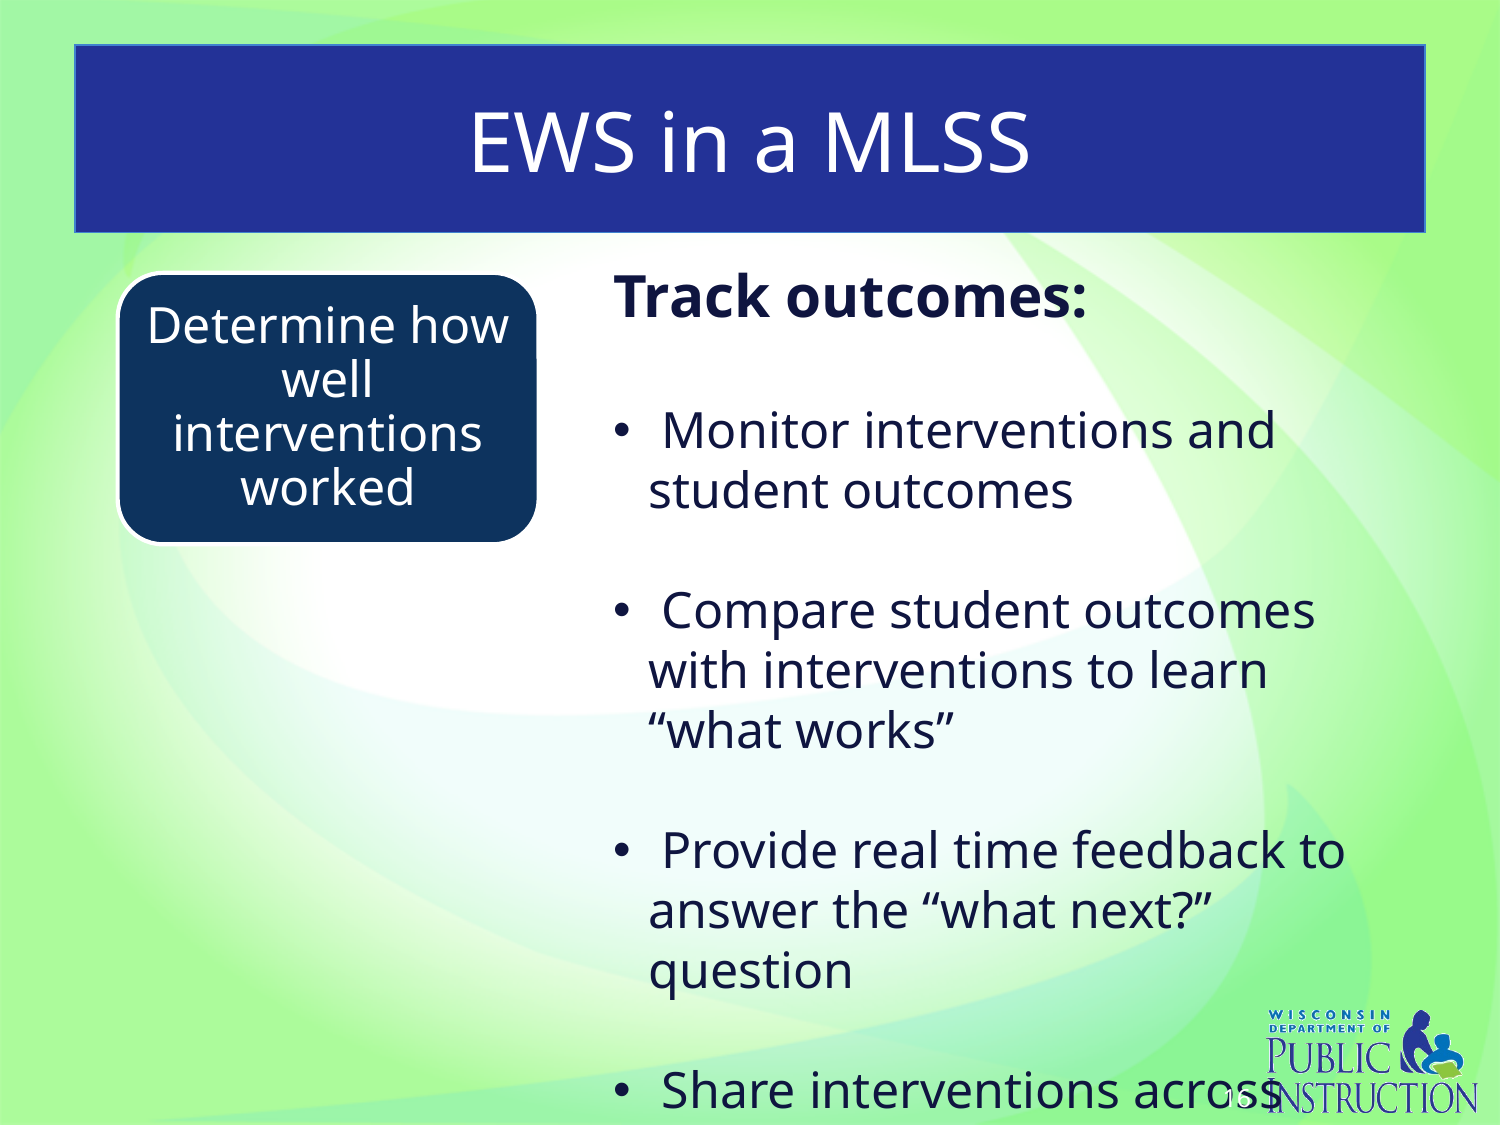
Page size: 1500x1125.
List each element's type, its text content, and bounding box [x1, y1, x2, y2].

title EWS in a MLSS [74, 44, 1426, 233]
title DPI DEWS Features [0, 0, 1500, 1125]
picture [1425, 1010, 1478, 1113]
slide_number 16 [916, 1069, 1267, 1125]
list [24, 262, 632, 555]
text_box Track outcomes: Monitor interventions and student outcomes Compare student outcomes with interventions to learn “what works” Provide real time feedback to answer the “what next?” question Share interventions across districts and schools [598, 251, 1425, 1125]
